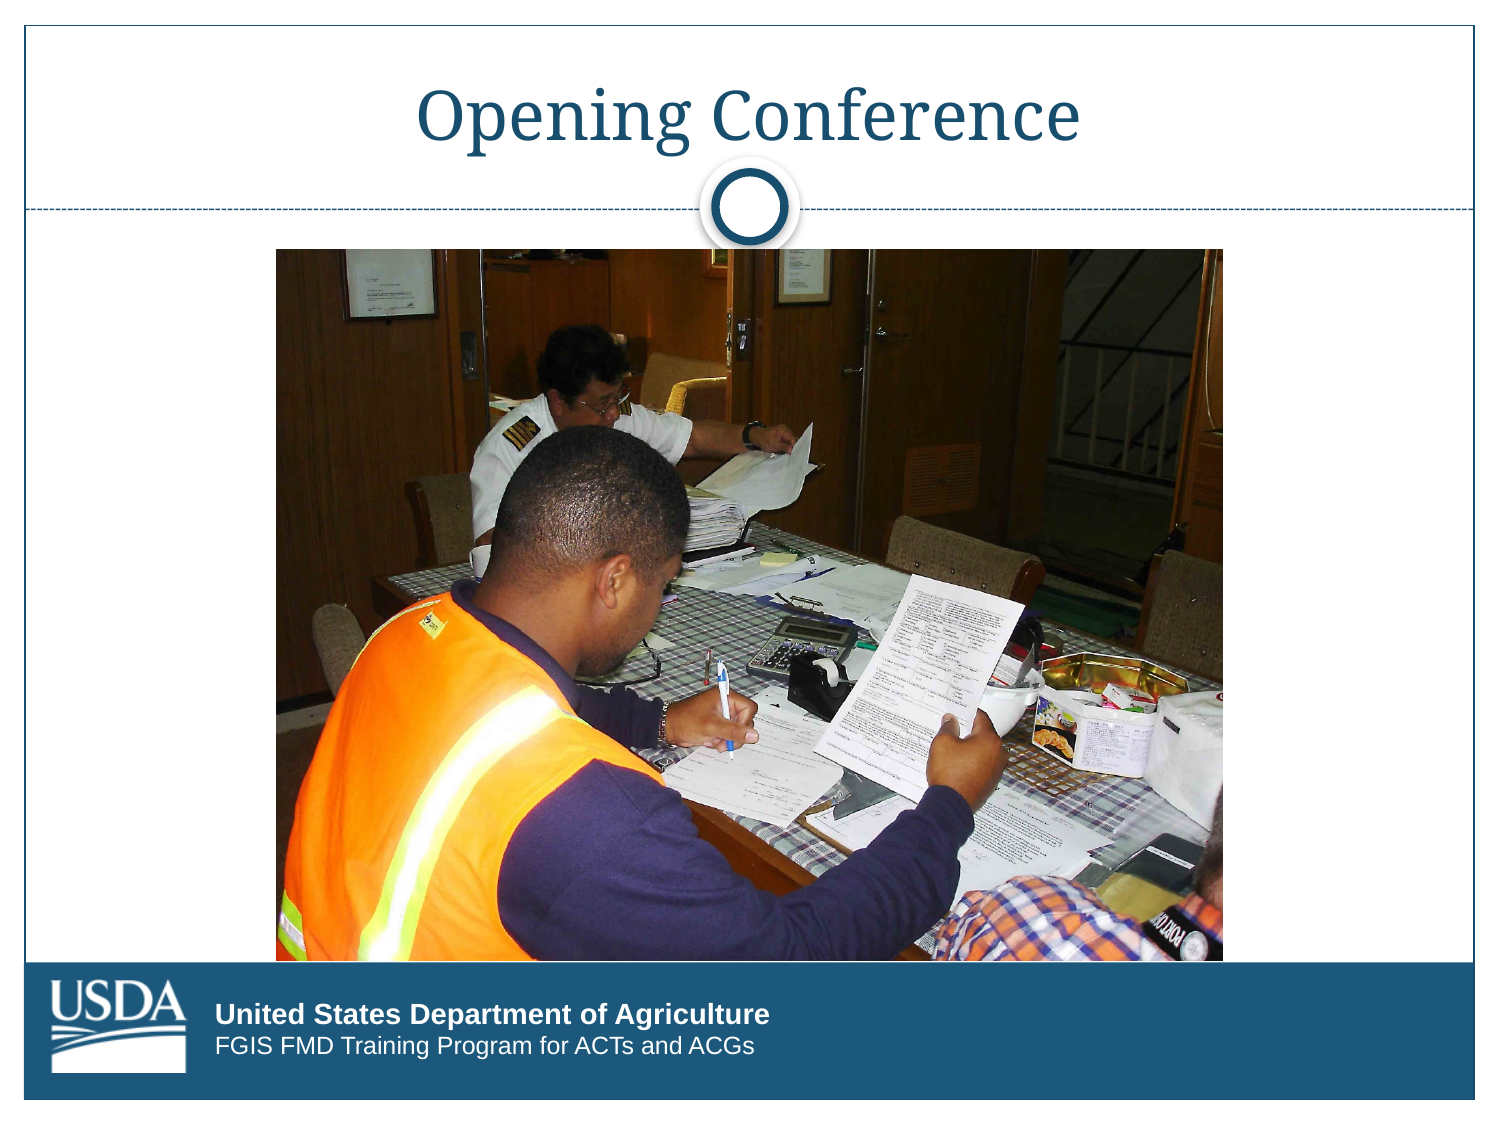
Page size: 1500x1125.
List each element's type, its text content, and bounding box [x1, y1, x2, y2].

title Opening Conference [49, 37, 1450, 162]
picture [50, 979, 188, 1073]
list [275, 249, 1224, 961]
